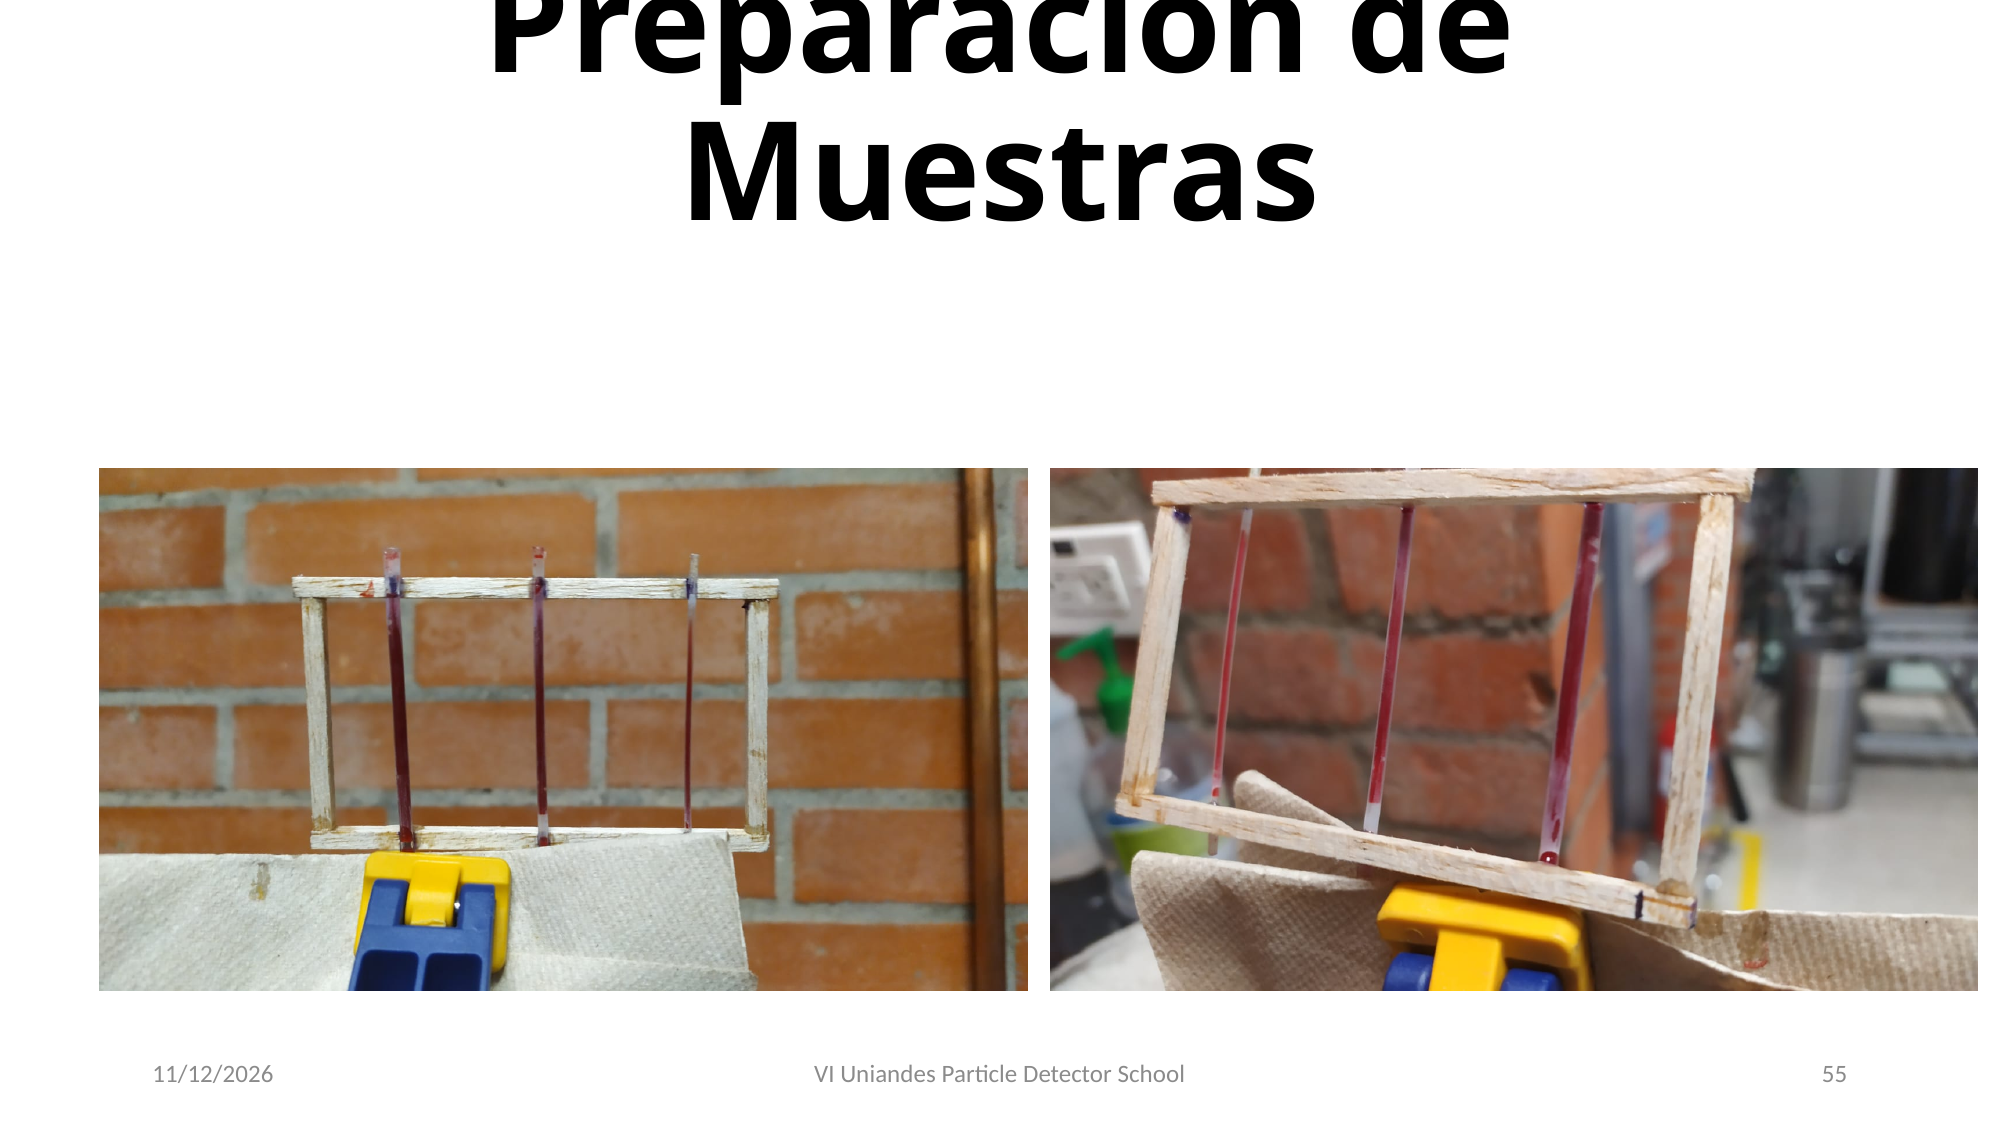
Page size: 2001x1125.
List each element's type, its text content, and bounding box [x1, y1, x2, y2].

picture [99, 468, 1028, 991]
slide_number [137, 1042, 588, 1103]
footer VI Uniandes Particle Detector School [662, 1042, 1338, 1103]
slide_number 55 [1412, 1042, 1863, 1103]
picture [1049, 468, 1978, 991]
title Preparación de Muestras [291, 100, 1709, 259]
